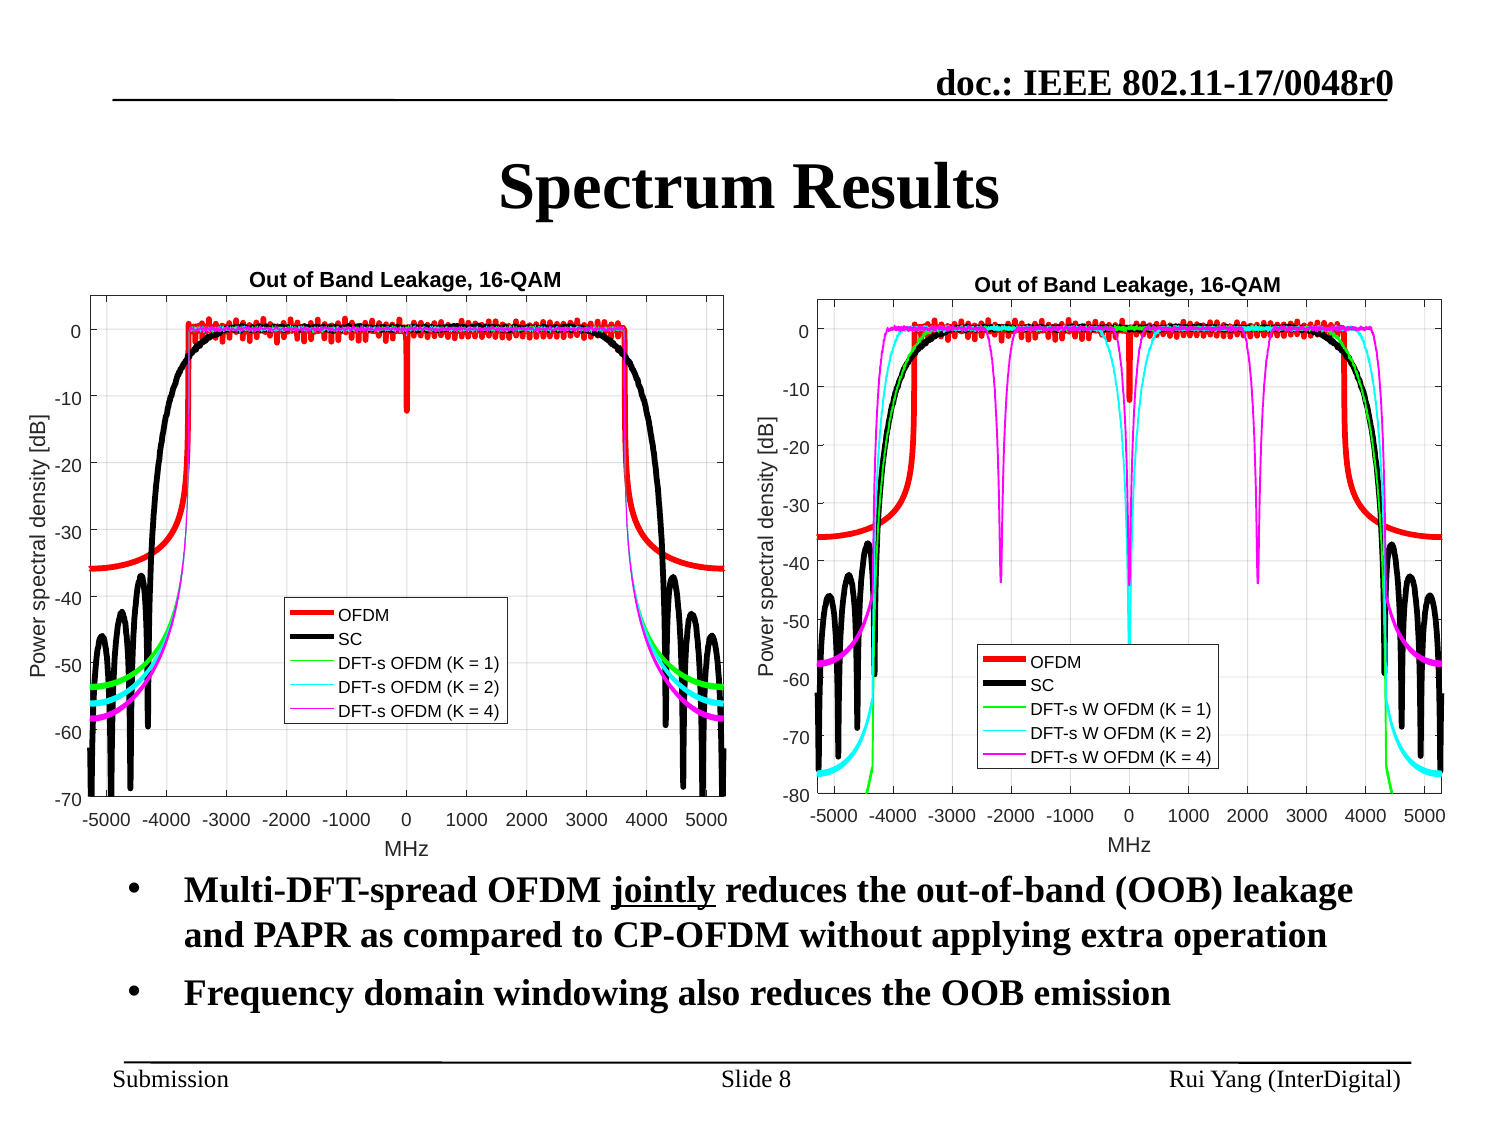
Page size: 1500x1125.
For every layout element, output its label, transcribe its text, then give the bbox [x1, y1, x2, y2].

list Multi-DFT-spread OFDM jointly reduces the out-of-band (OOB) leakage and PAPR as compared to CP-OFDM without applying extra operation Frequency domain windowing also reduces the OOB emission [112, 866, 1424, 1011]
title Spectrum Results [112, 112, 1388, 251]
picture [0, 250, 1500, 863]
slide_number Slide 8 [712, 1061, 800, 1123]
footer Rui Yang (InterDigital) [902, 1061, 1402, 1093]
